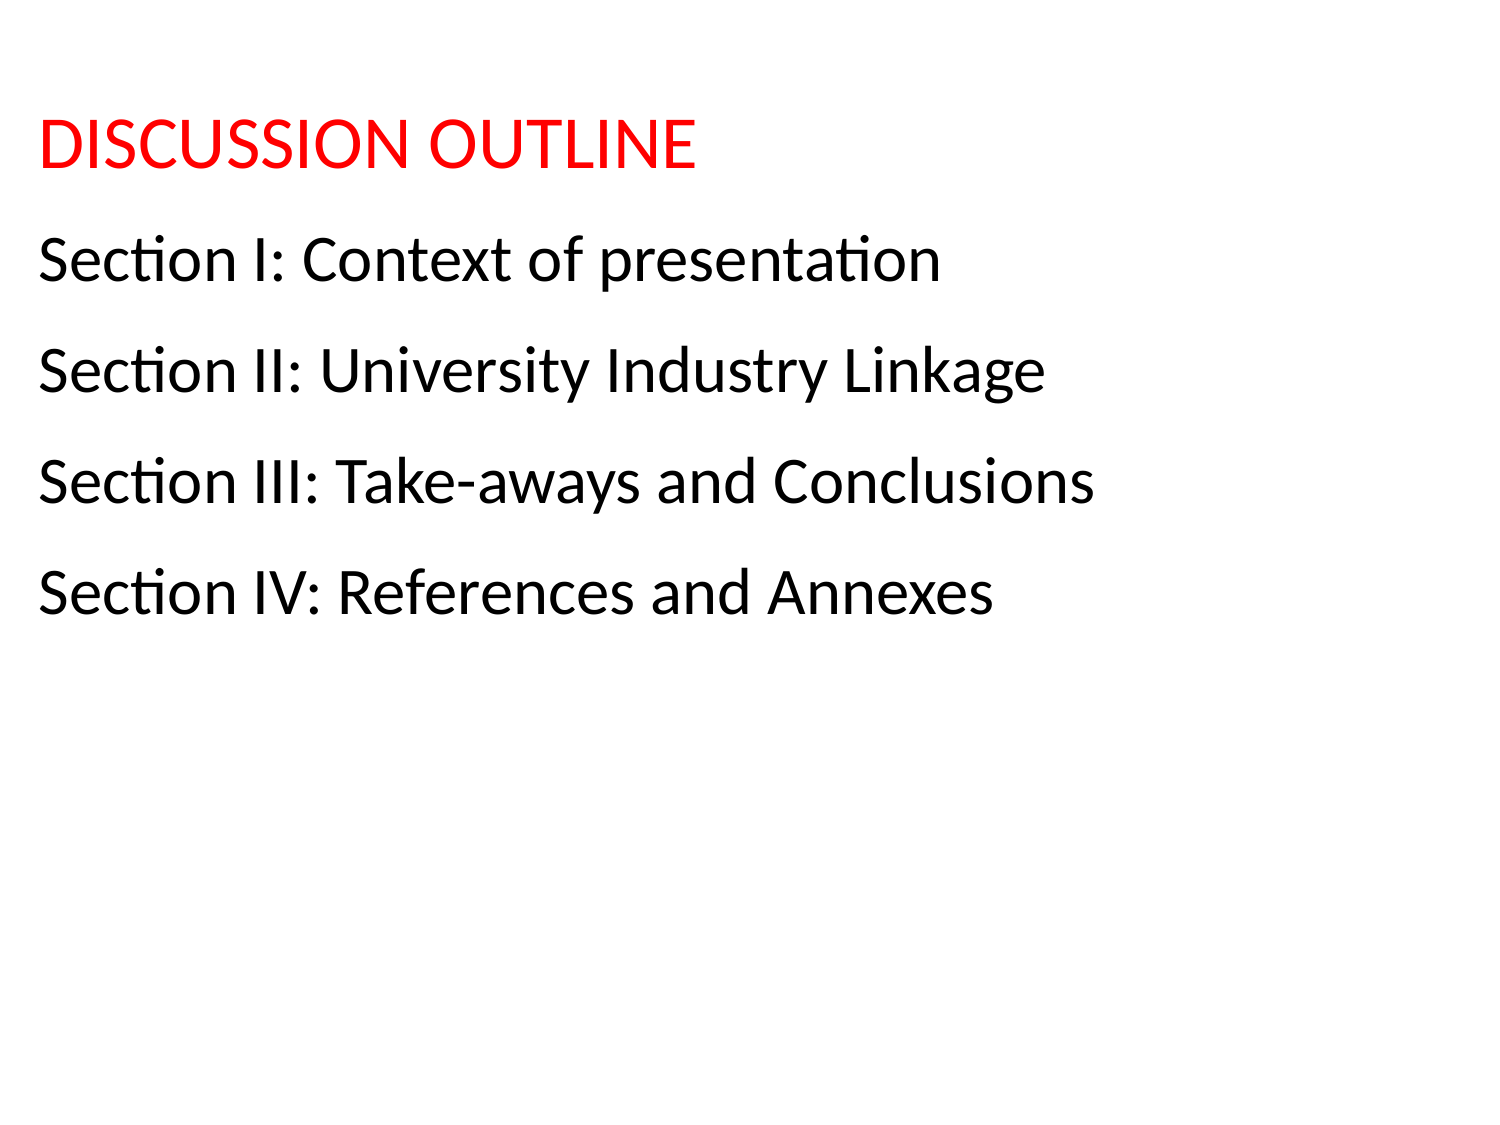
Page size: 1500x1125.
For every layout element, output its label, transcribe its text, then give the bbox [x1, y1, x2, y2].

list DISCUSSION OUTLINE Section I: Context of presentation Section II: University Industry Linkage Section III: Take-aways and Conclusions Section IV: References and Annexes [0, 0, 1425, 1125]
